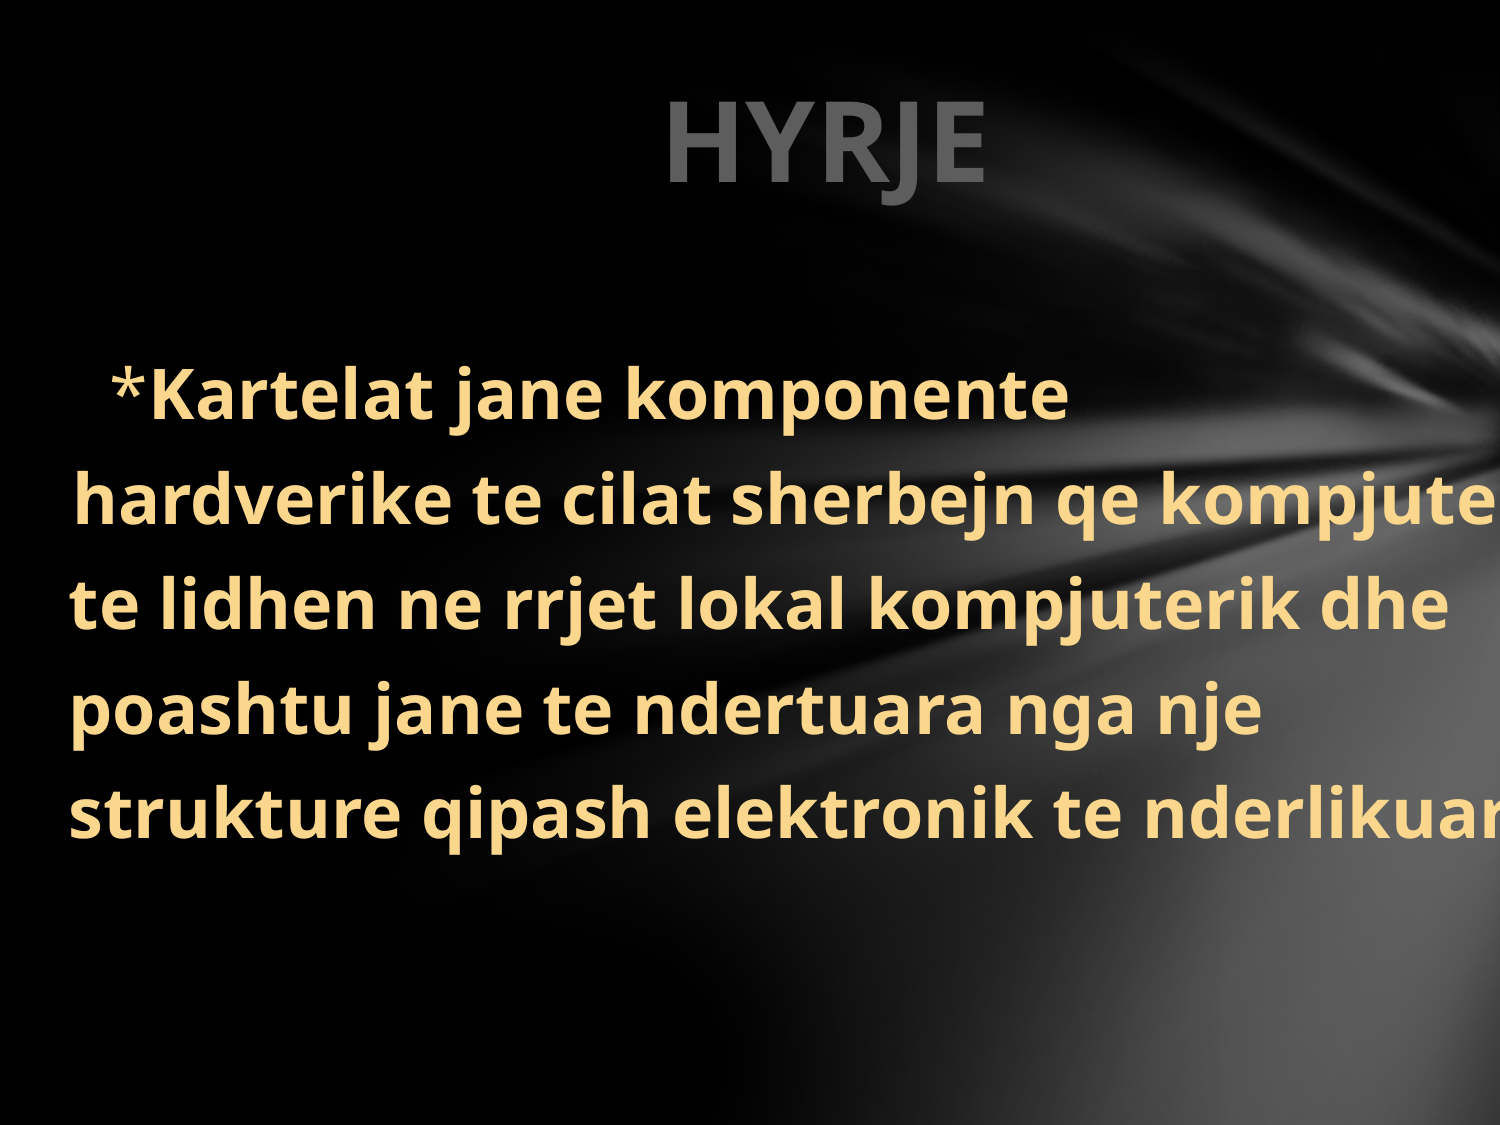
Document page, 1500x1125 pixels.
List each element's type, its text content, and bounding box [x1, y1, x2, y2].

title HYRJE [57, 37, 1318, 213]
list *Kartelat jane komponente hardverike te cilat sherbejn qe kompjuteret te lidhen ne rrjet lokal kompjuterik dhe poashtu jane te ndertuara nga nje strukture qipash elektronik te nderlikuar [0, 237, 1500, 1113]
